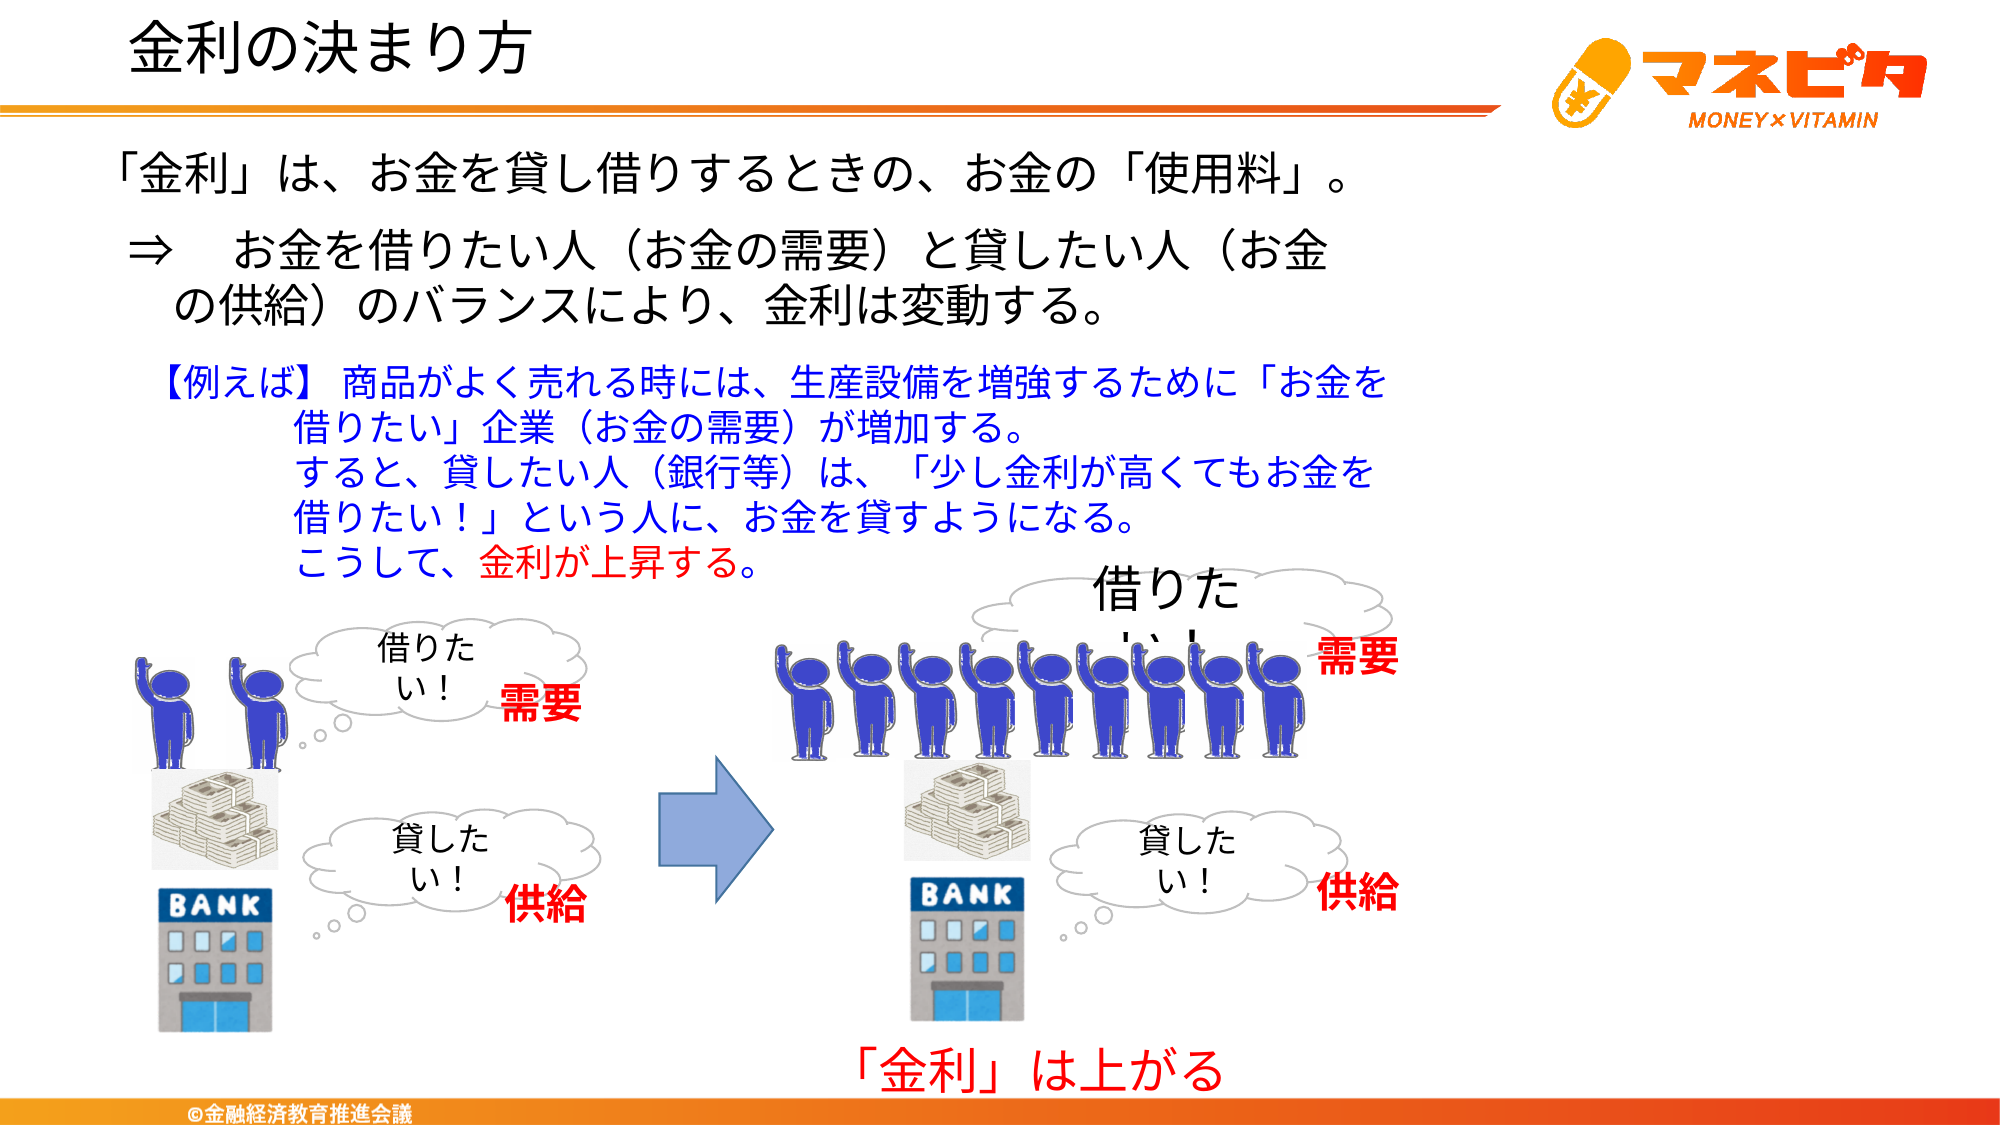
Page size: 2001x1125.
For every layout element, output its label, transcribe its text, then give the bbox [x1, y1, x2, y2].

picture [1552, 38, 1927, 128]
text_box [772, 569, 1433, 1024]
text_box ⇒ お金を借りたい人（お金の需要）と貸したい人（お金の供給）のバランスにより、金利は変動する。 [114, 214, 1373, 339]
text_box 【例えば】 商品がよく売れる時には、生産設備を増強するために「お金を借りたい」企業（お金の需要）が増加する。 すると、貸したい人（銀行等）は、「少し金利が高くてもお金を借りたい！」という人に、お金を貸すようになる。 こうして、金利が上昇する。 [131, 351, 1412, 592]
text_box 「金利」は、お金を貸し借りするときの、お金の「使用料」。 [78, 137, 1417, 208]
text_box [658, 754, 772, 905]
picture [0, 65, 1540, 128]
text_box 「金利」は上がる [750, 1032, 1307, 1108]
text_box 金利の決まり方 [112, 3, 1564, 89]
picture [0, 1071, 2000, 1125]
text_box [131, 618, 633, 1035]
